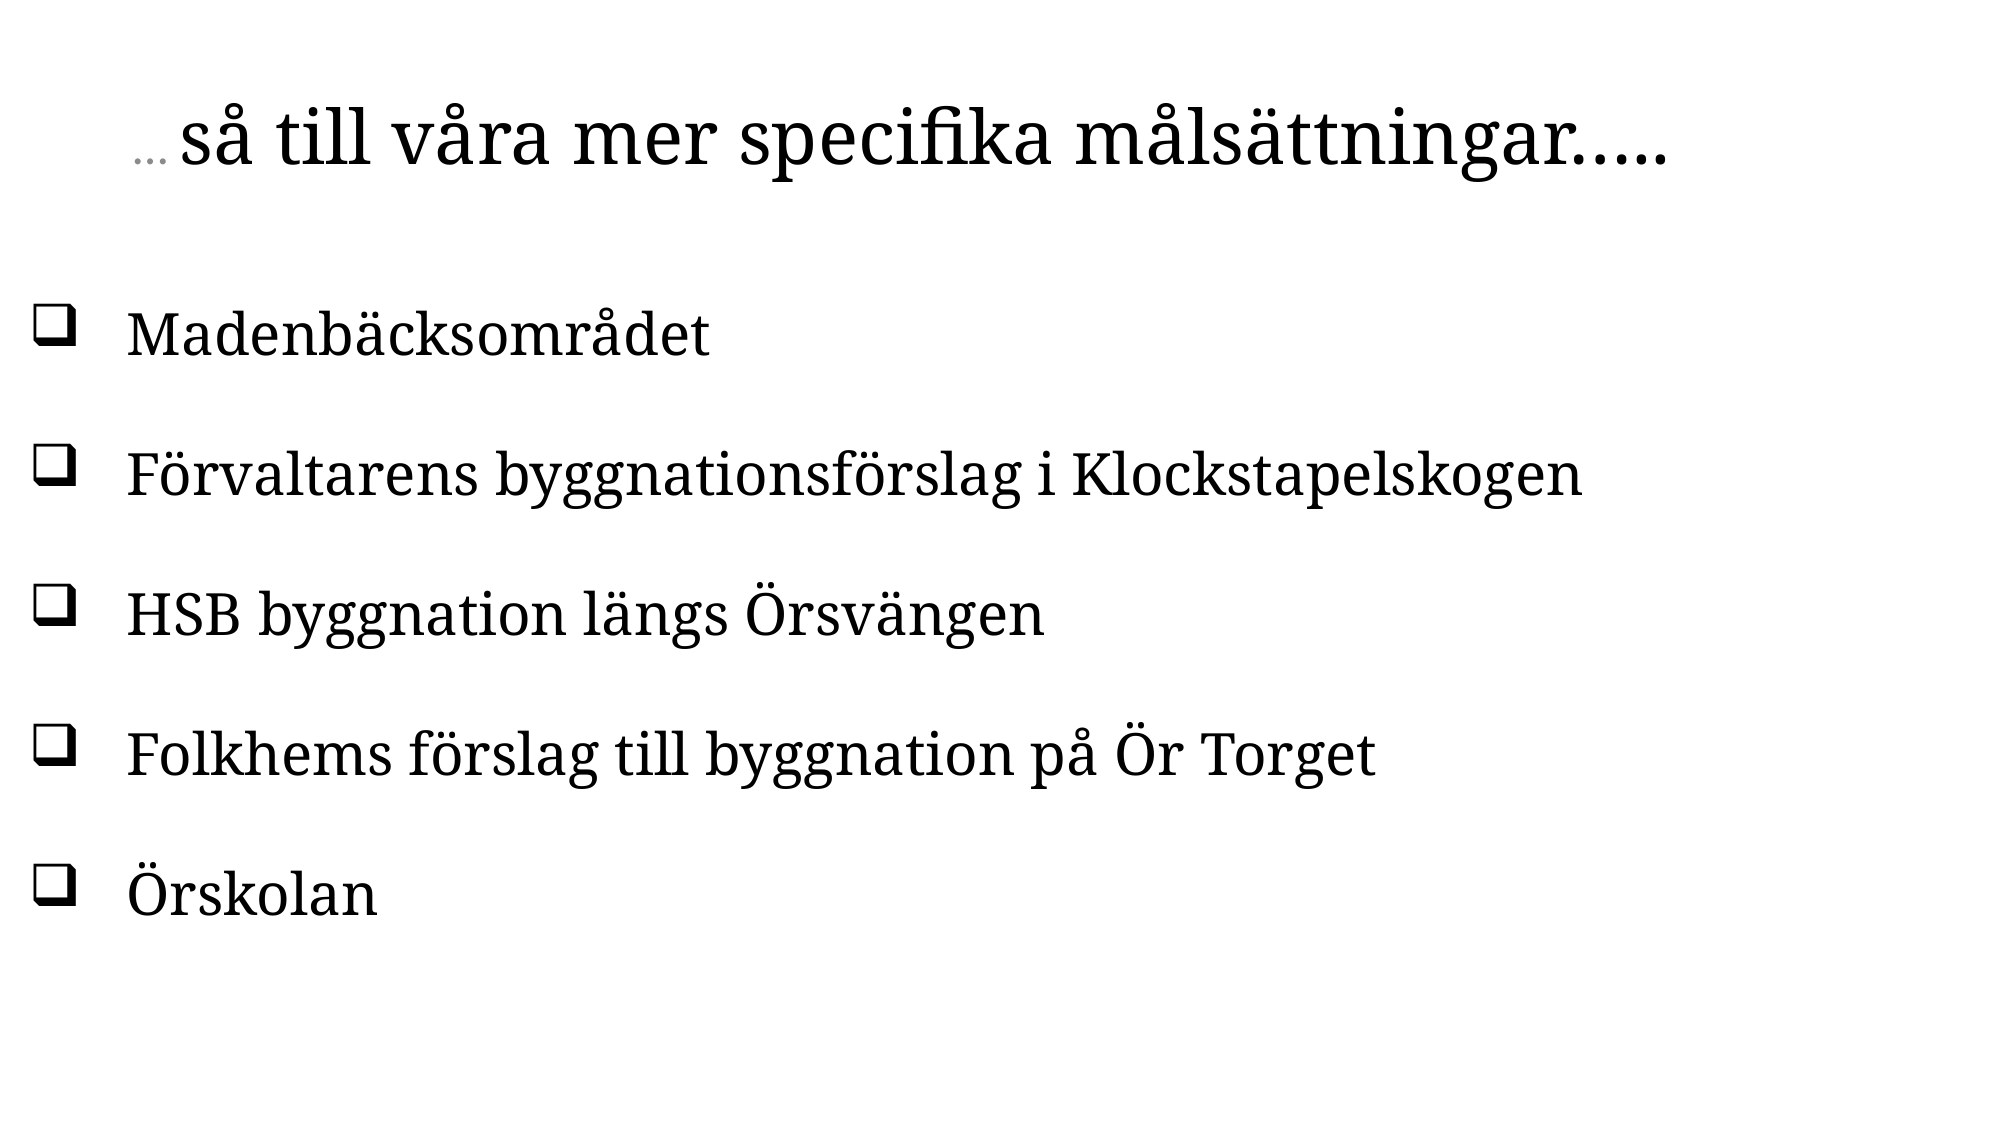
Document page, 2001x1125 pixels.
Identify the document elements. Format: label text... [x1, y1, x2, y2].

list … så till våra mer specifika målsättningar….. [119, 92, 1844, 339]
text_box Madenbäcksområdet Förvaltarens byggnationsförslag i Klockstapelskogen HSB byggnation längs Örsvängen Folkhems förslag till byggnation på Ör Torget Örskolan [13, 290, 1600, 935]
